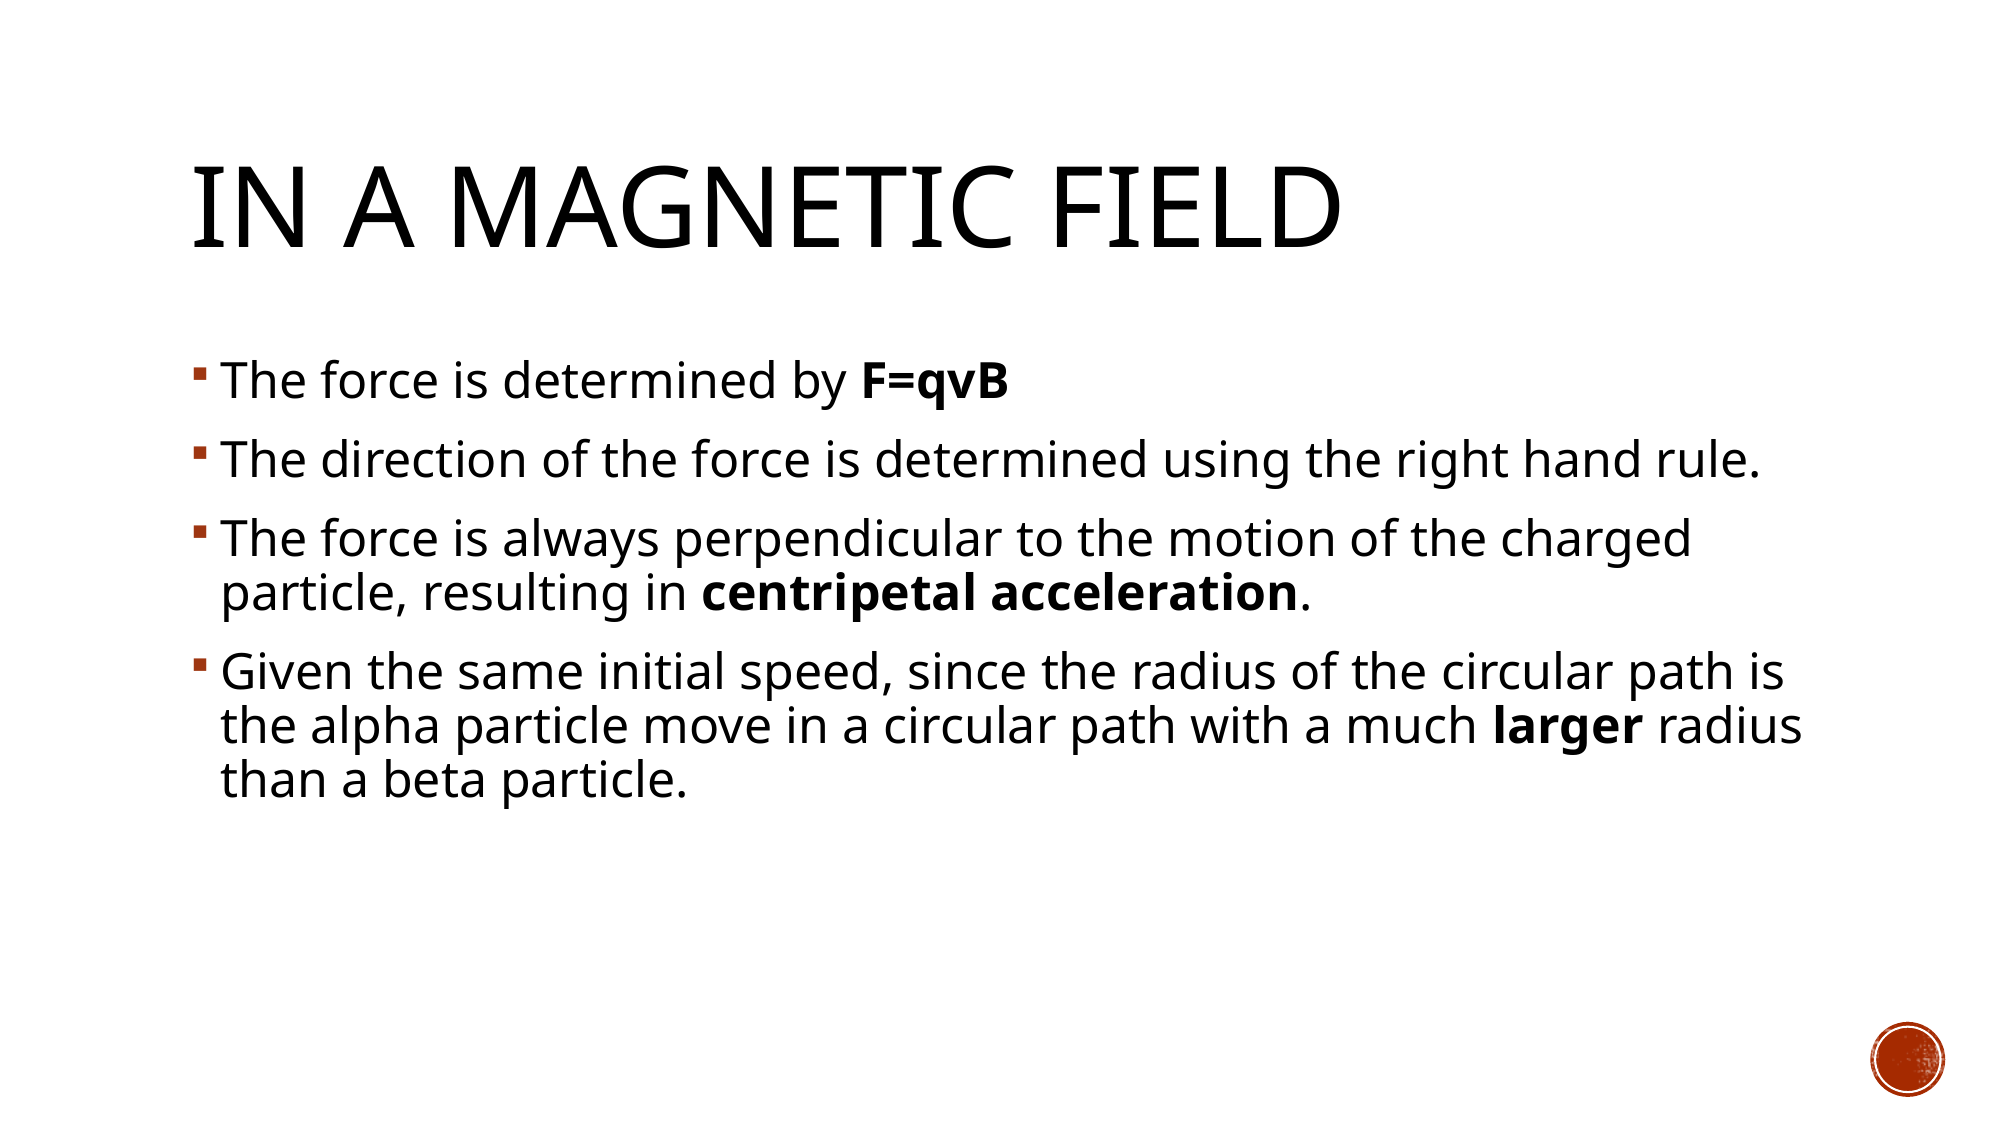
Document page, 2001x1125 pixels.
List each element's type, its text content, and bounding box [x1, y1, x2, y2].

title In a magnetic field [175, 79, 1826, 344]
